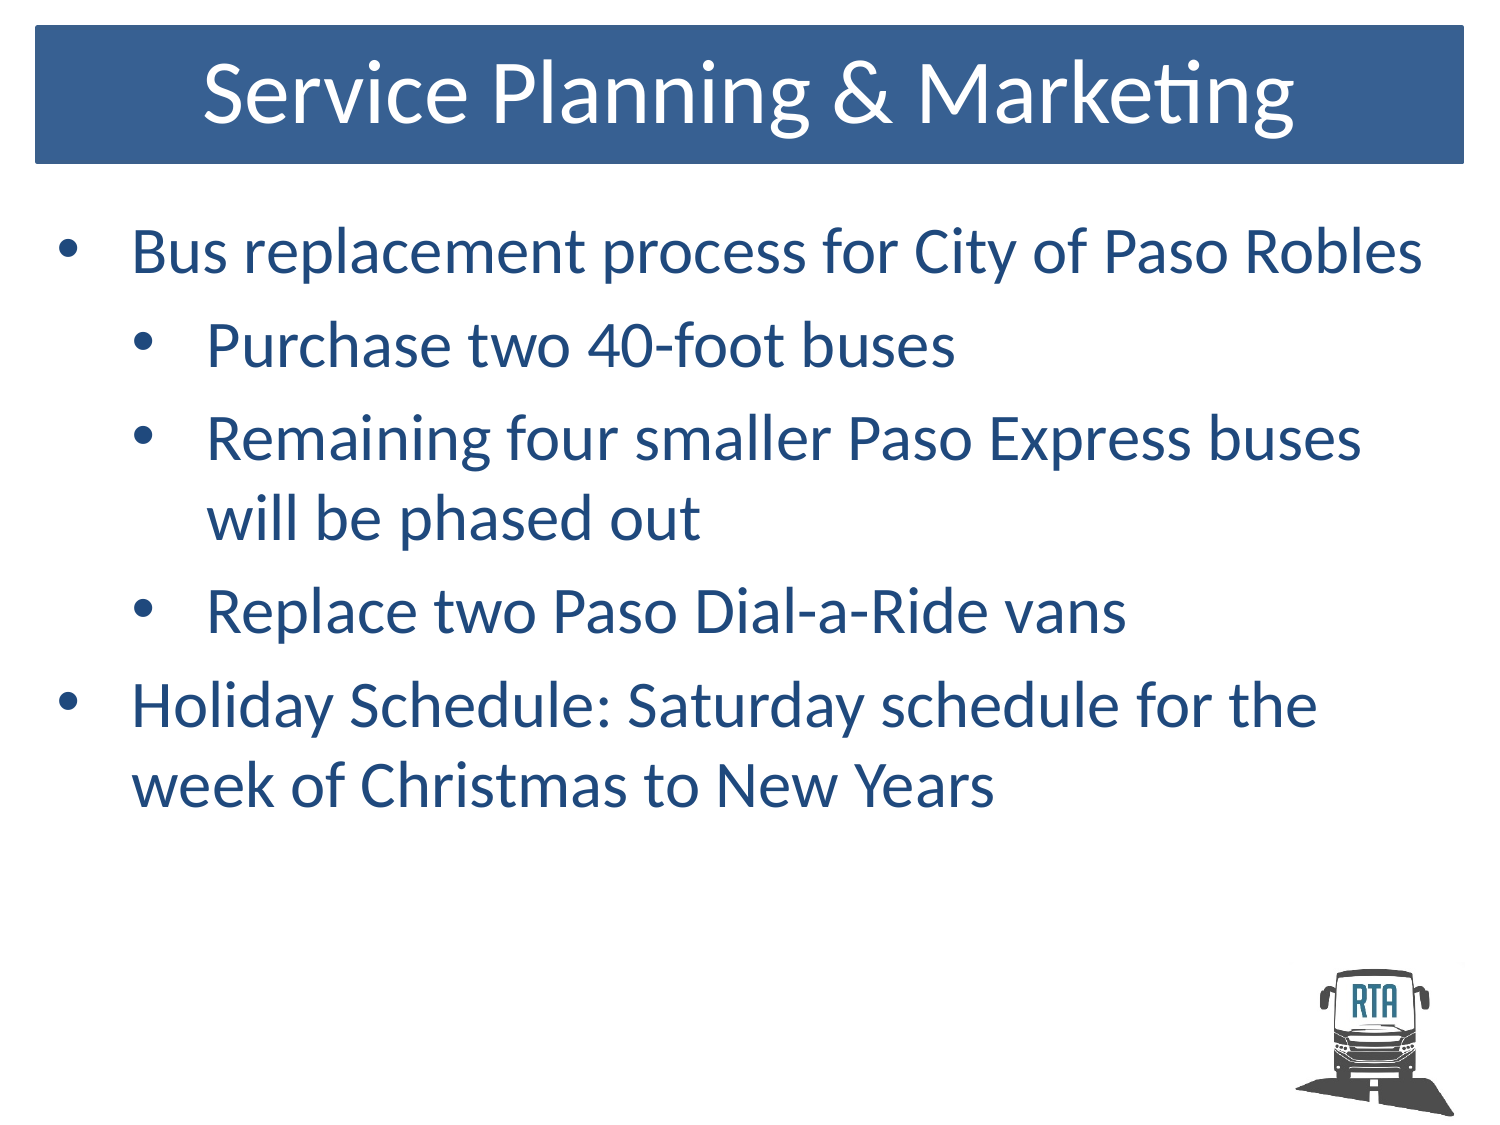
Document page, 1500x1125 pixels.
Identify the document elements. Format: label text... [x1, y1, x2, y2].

text_box [35, 25, 1464, 164]
picture [1289, 962, 1465, 1125]
text_box Bus replacement process for City of Paso Robles Purchase two 40-foot buses Remaining four smaller Paso Express buses will be phased out Replace two Paso Dial-a-Ride vans Holiday Schedule: Saturday schedule for the week of Christmas to New Years [41, 199, 1467, 828]
text_box Service Planning & Marketing [37, 24, 1463, 150]
